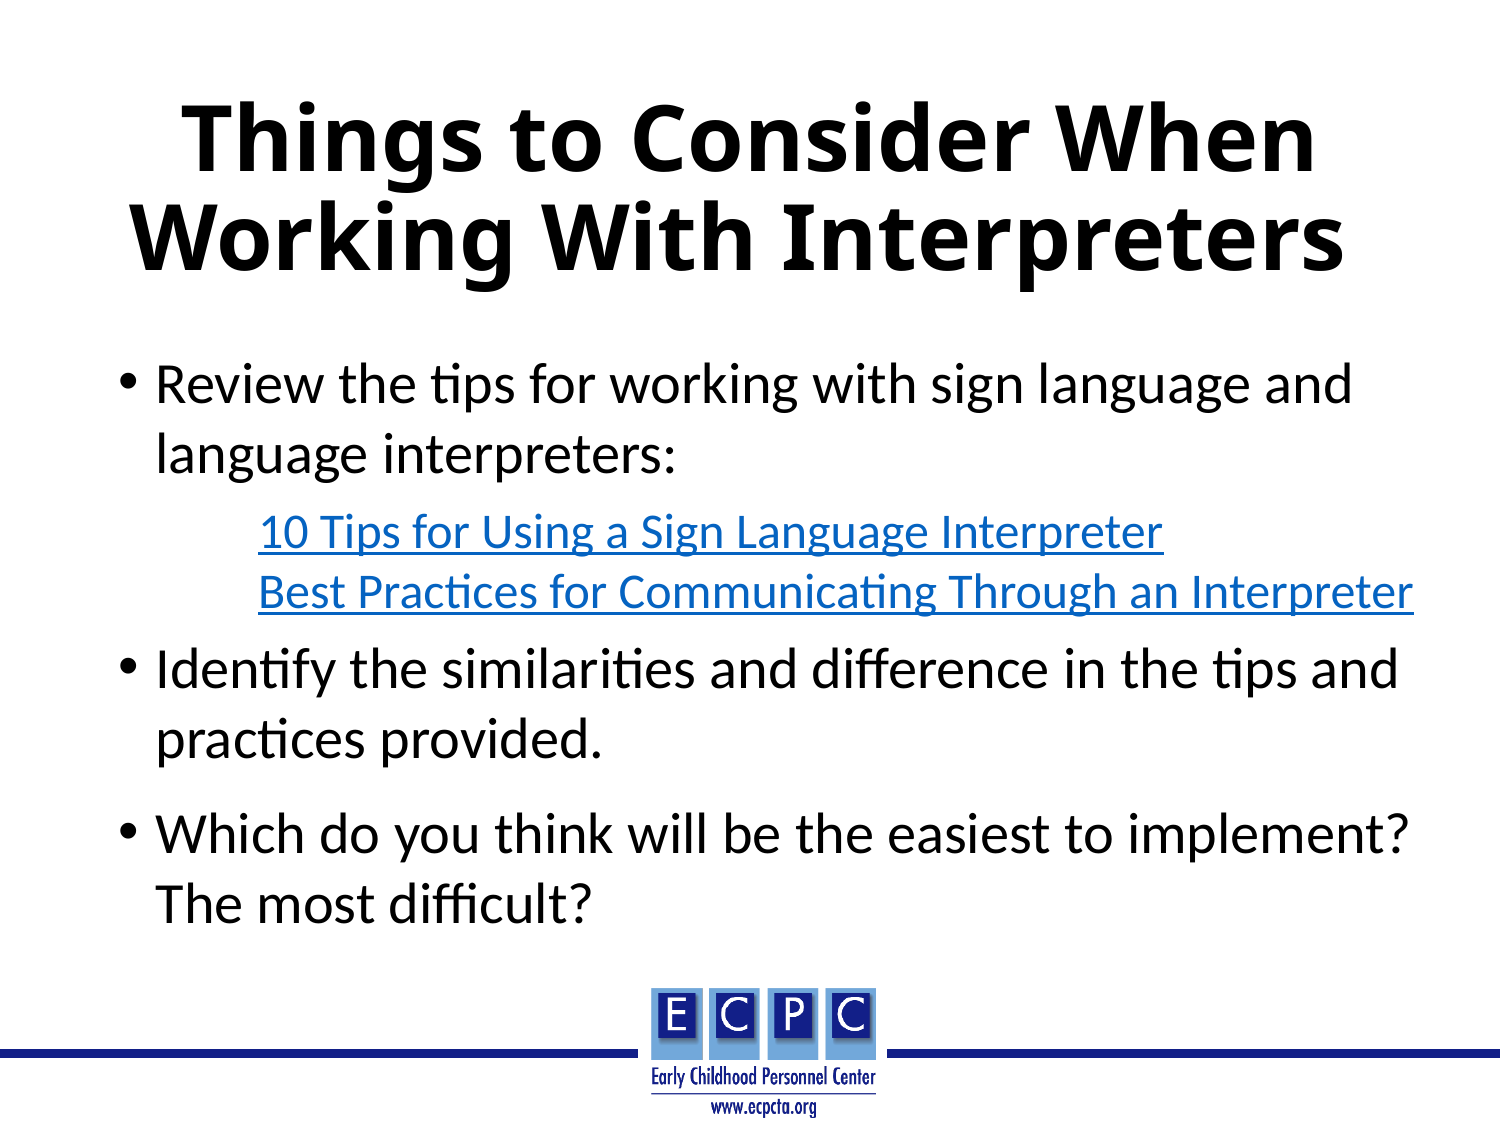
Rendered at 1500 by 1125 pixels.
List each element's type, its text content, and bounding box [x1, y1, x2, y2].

picture [651, 1052, 876, 1118]
title Things to Consider When Working With Interpreters [103, 82, 1397, 300]
list Review the tips for working with sign language and language interpreters: 10 Tips for Using a Sign Language Interpreter Best Practices for Communicating Through an Interpreter Identify the similarities and difference in the tips and practices provided. Which do you think will be the easiest to implement? The most difficult? [103, 338, 1445, 1052]
